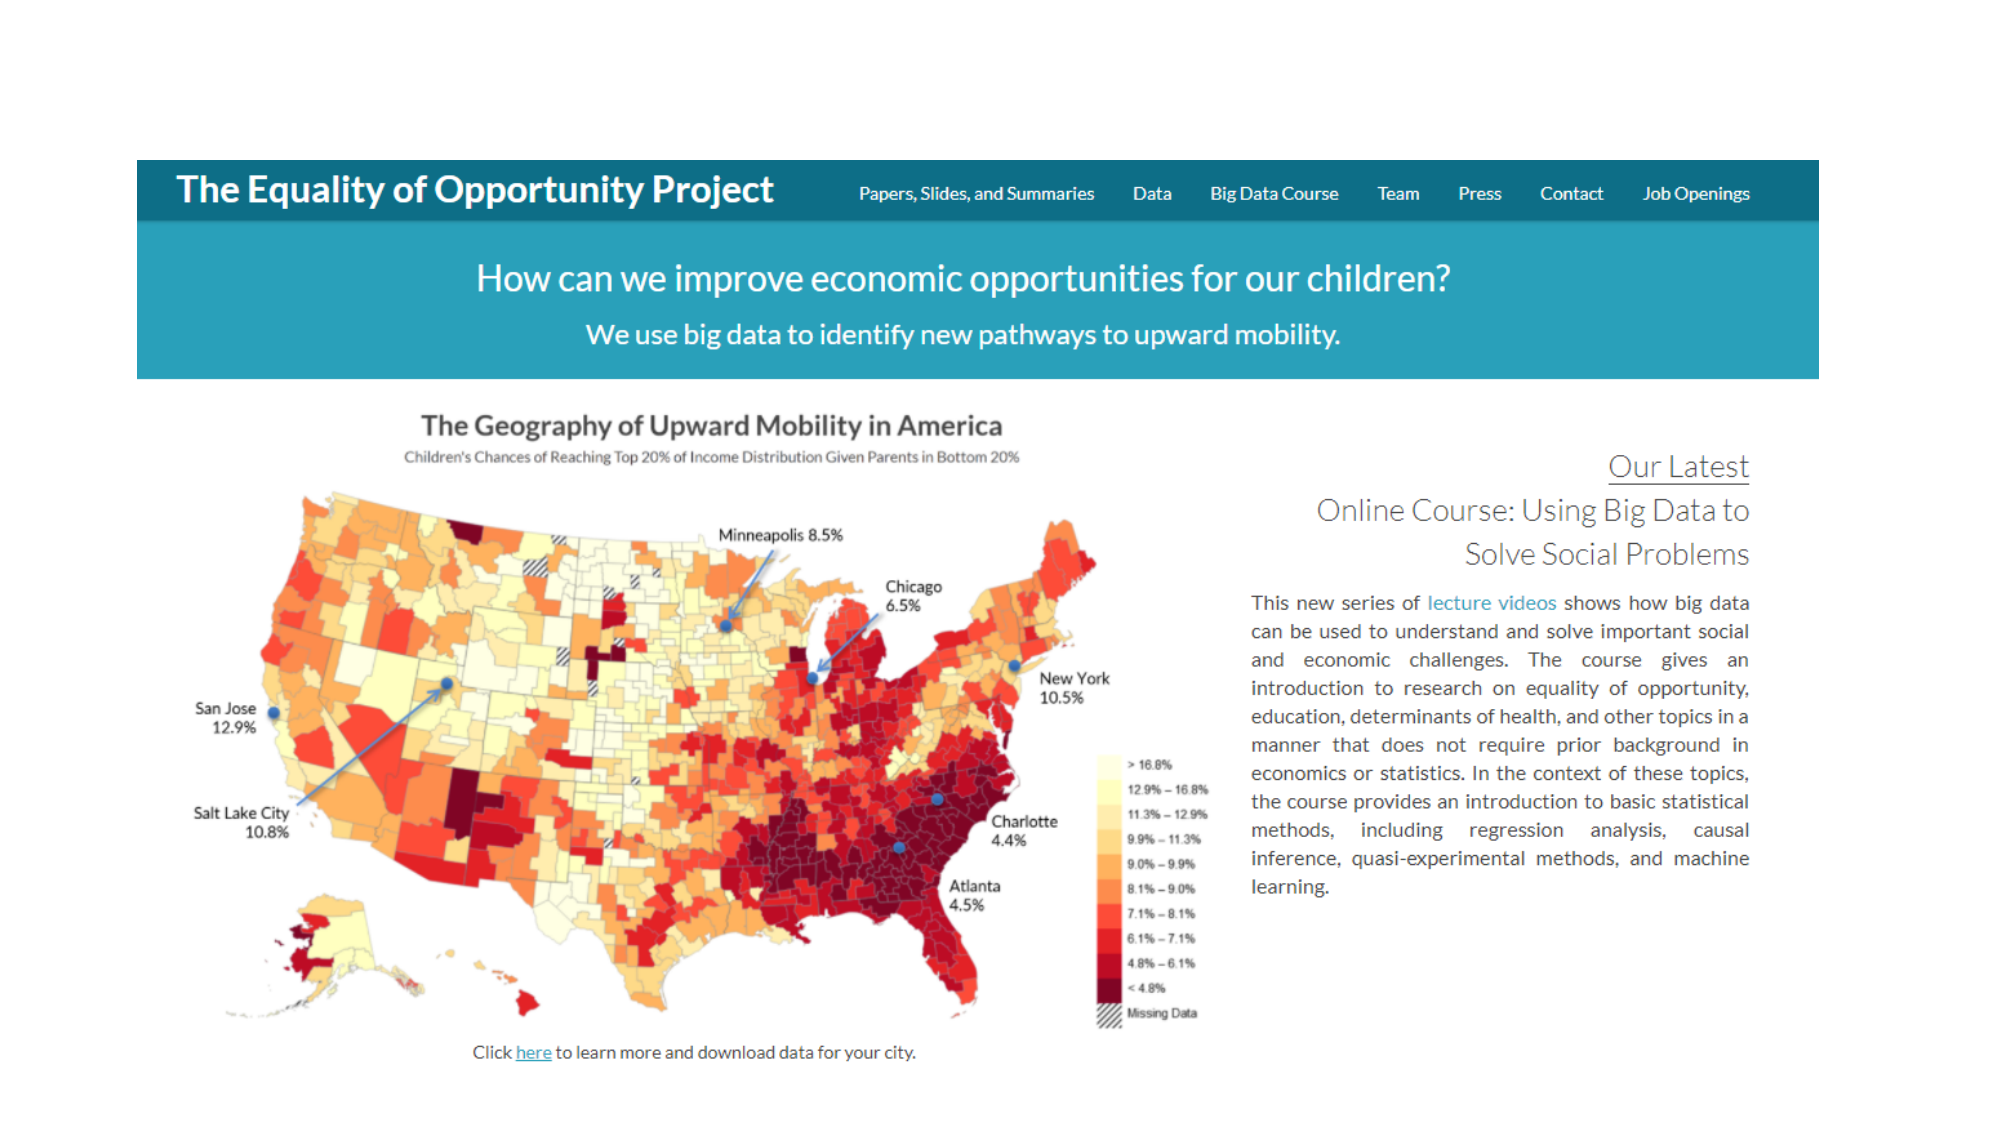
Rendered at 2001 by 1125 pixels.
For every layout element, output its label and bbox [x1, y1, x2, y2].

list [137, 160, 1819, 1092]
